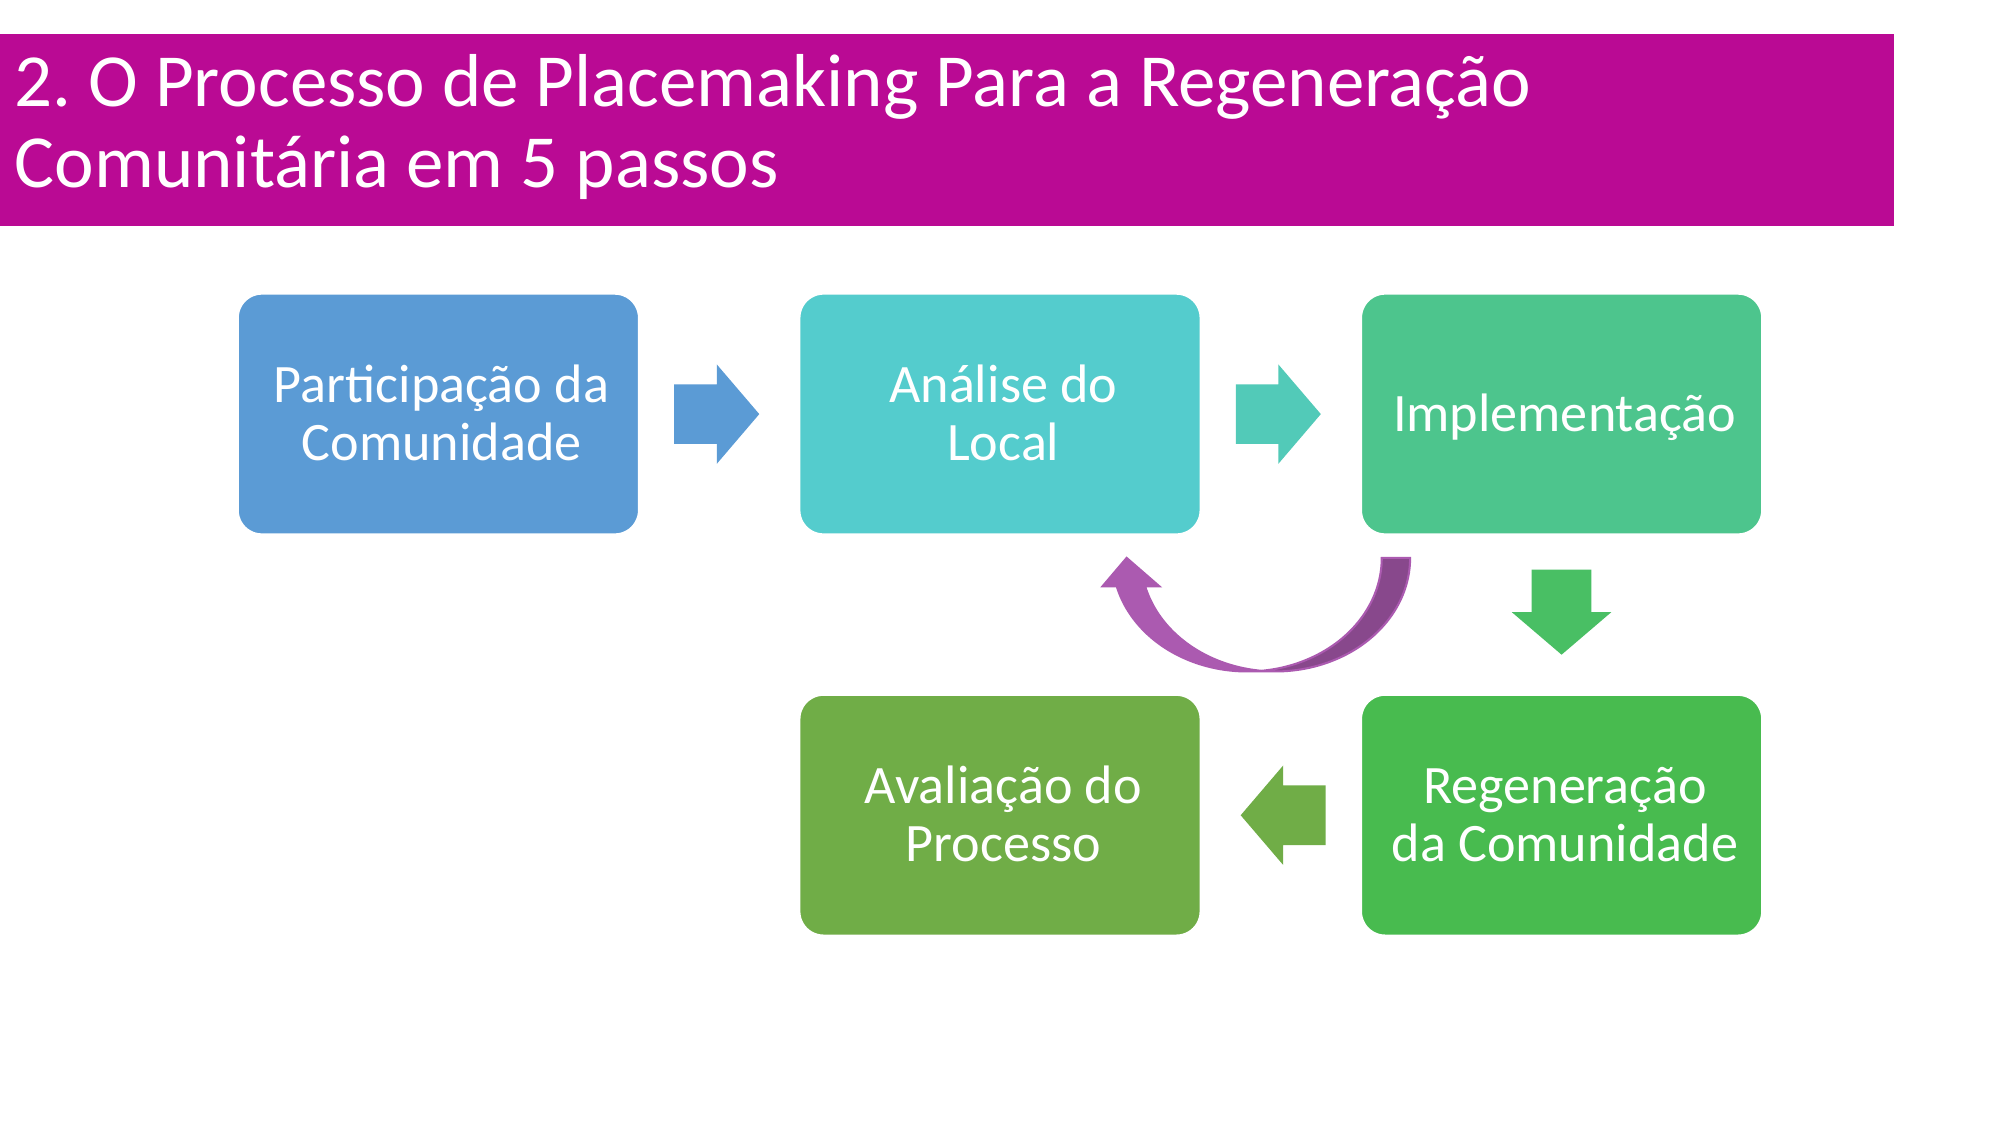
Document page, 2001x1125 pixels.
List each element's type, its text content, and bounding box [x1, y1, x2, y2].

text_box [236, 107, 1764, 1122]
text_box 2. O Processo de Placemaking Para a Regeneração Comunitária em 5 passos [0, 34, 1894, 226]
